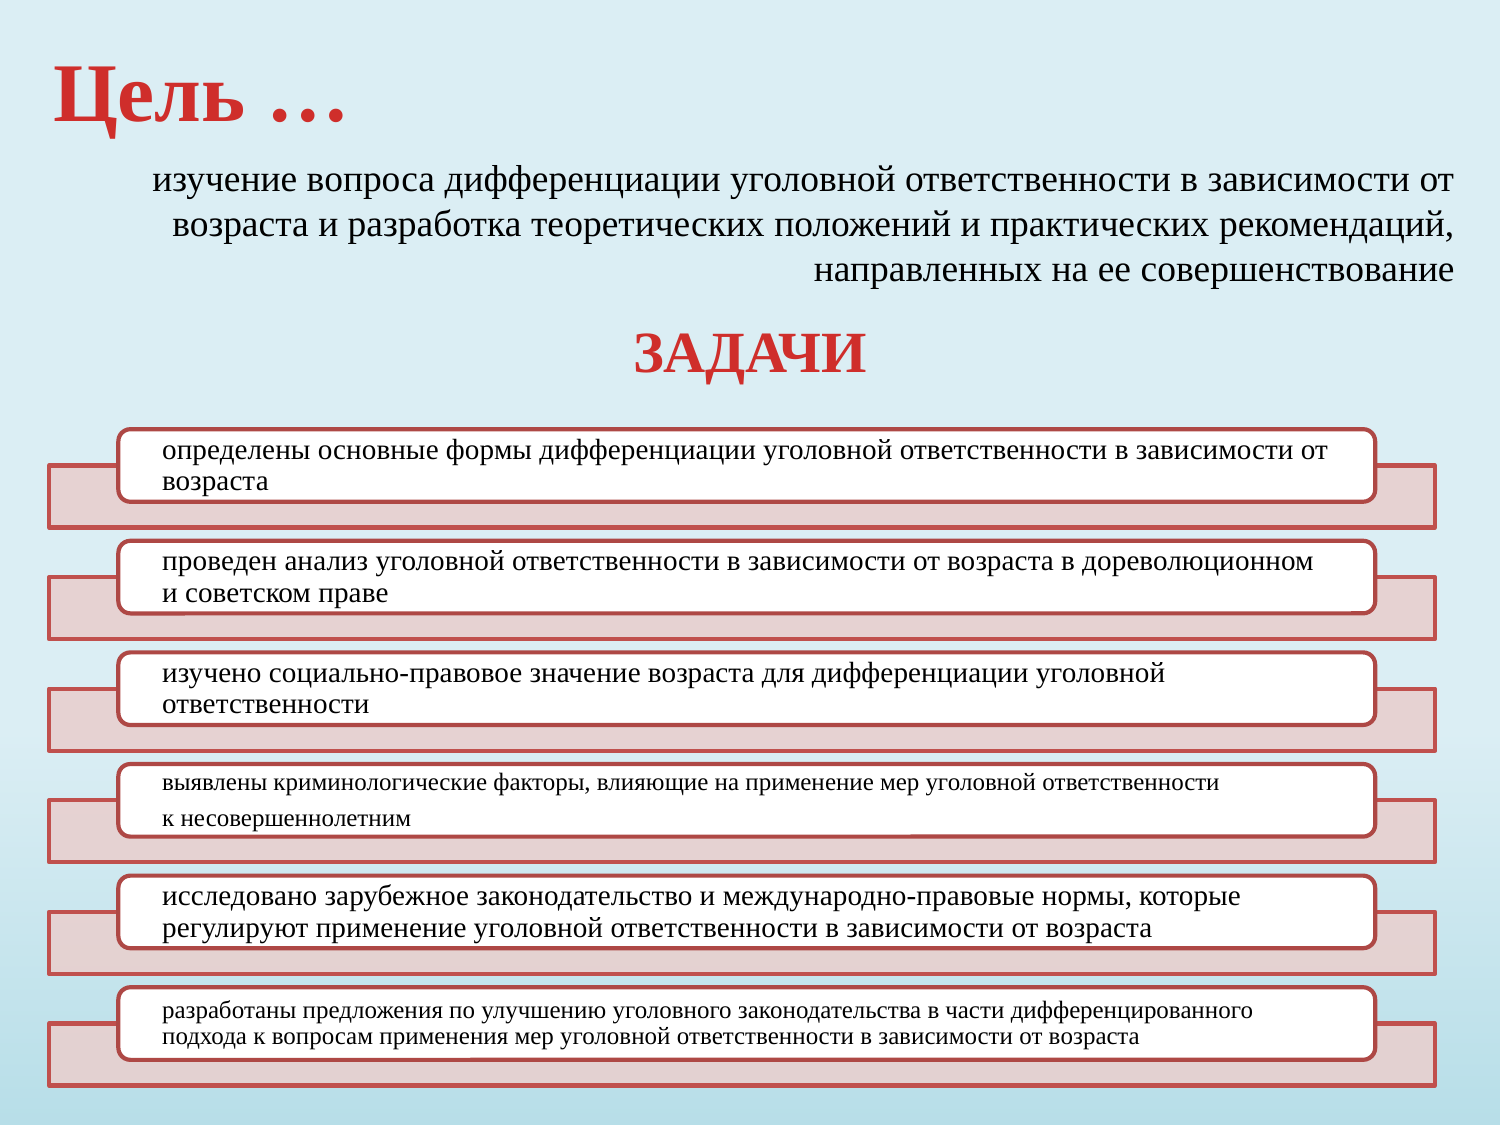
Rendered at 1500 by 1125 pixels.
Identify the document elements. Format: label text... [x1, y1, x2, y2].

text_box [48, 420, 1436, 1095]
text_box ЗАДАЧИ [618, 306, 883, 392]
text_box изучение вопроса дифференциации уголовной ответственности в зависимости от возраста и разработка теоретических положений и практических рекомендаций, направленных на ее совершенствование [68, 146, 1471, 297]
text_box Цель … [38, 30, 365, 146]
